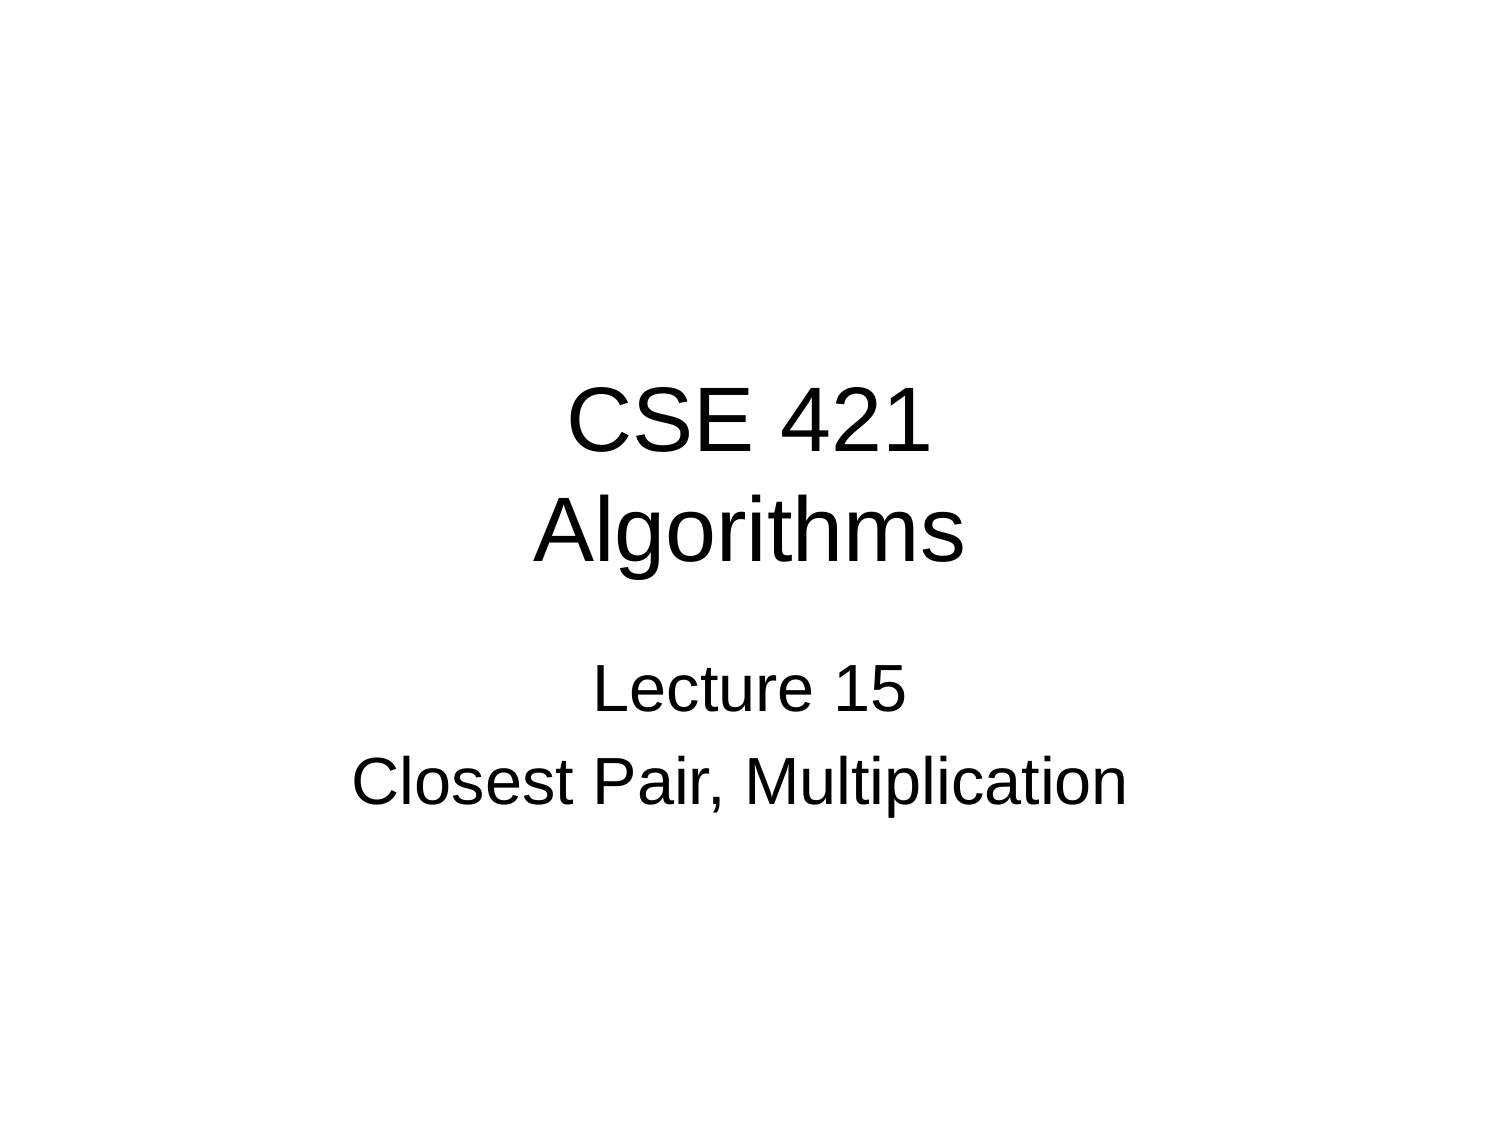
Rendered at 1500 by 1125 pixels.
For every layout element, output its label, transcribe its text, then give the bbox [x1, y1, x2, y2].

title CSE 421 Algorithms [112, 349, 1388, 591]
subtitle Lecture 15 Closest Pair, Multiplication [225, 637, 1275, 925]
